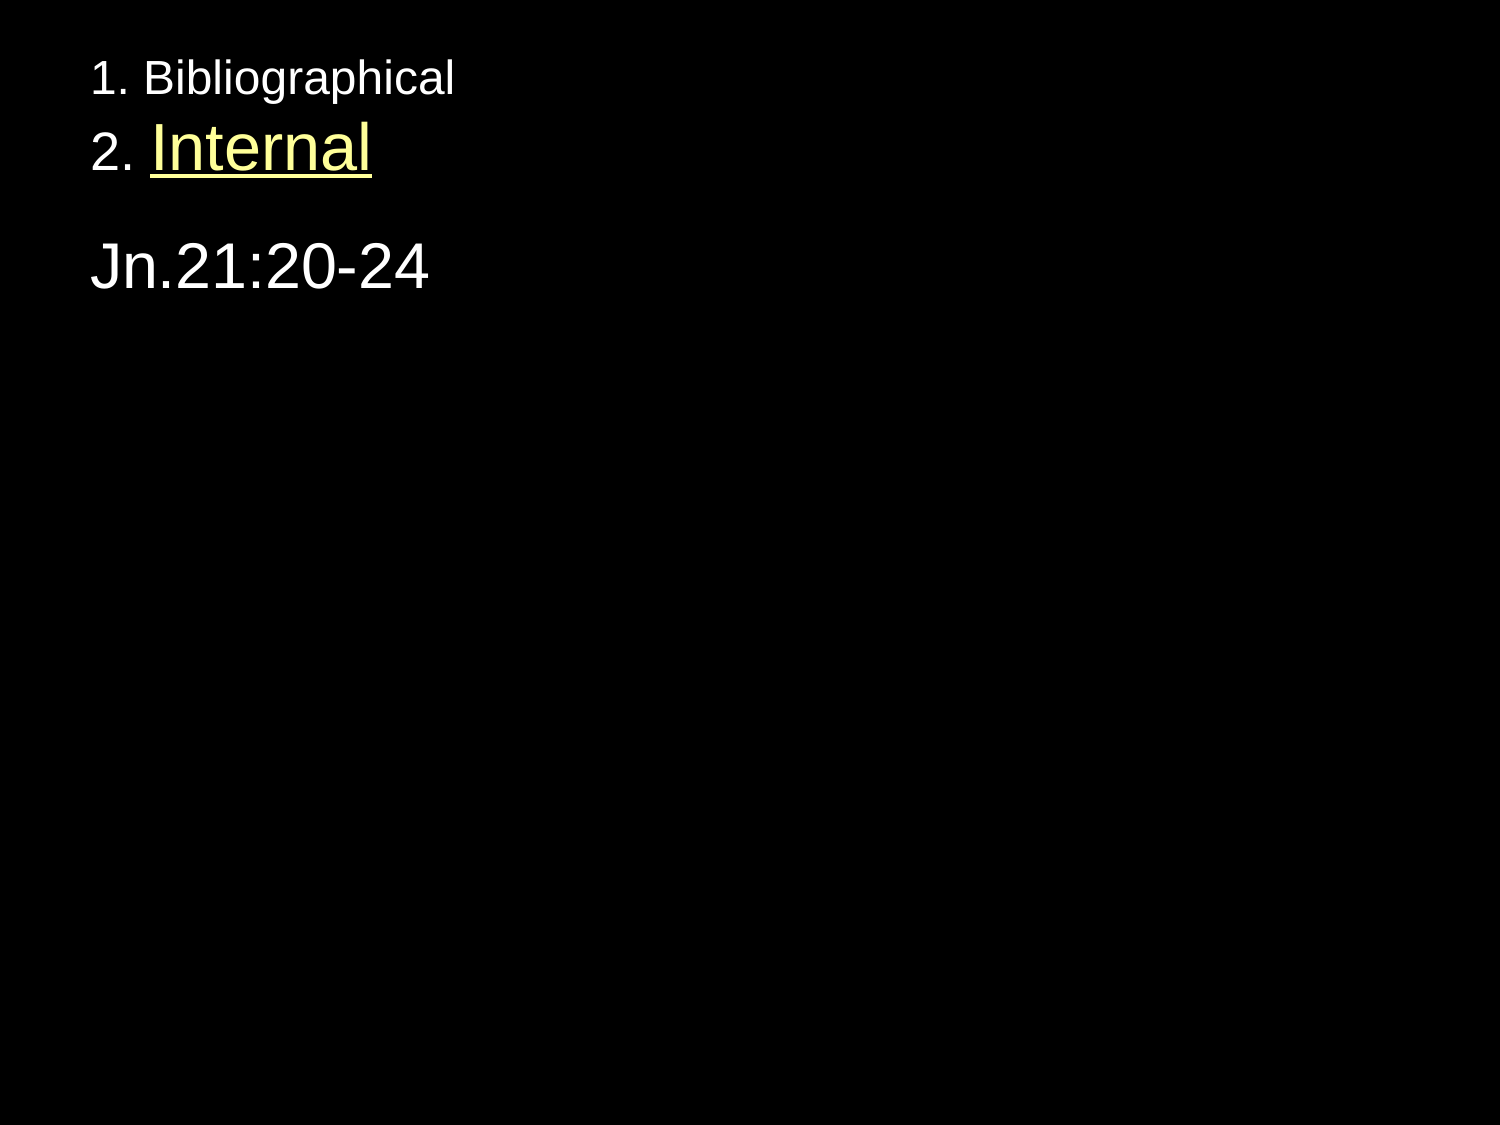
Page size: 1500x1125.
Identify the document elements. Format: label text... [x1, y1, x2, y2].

list Jn.21:20-24 [75, 224, 1425, 1075]
title 1. Bibliographical 2. Internal [75, 12, 1425, 218]
